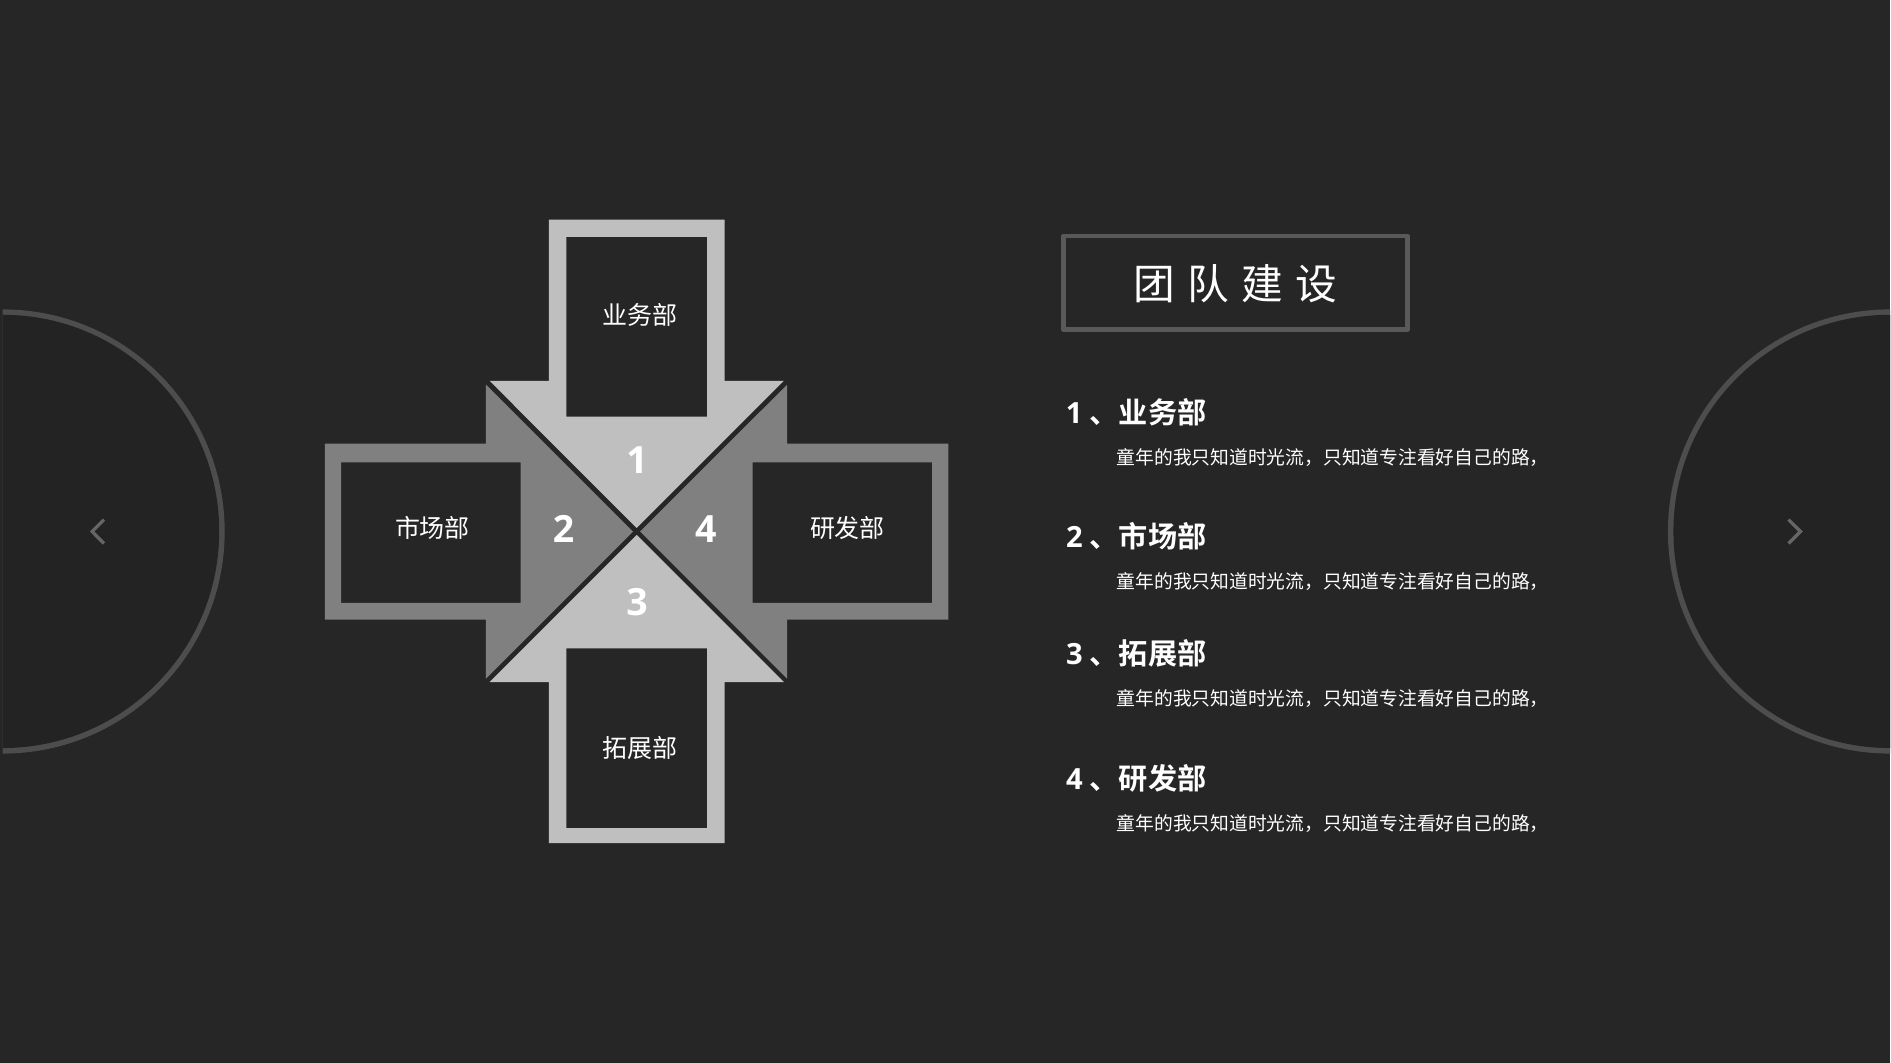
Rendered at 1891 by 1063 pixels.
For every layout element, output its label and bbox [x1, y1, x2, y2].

text_box [1062, 235, 1409, 330]
text_box [1052, 386, 1566, 843]
text_box [489, 687, 785, 844]
text_box [489, 219, 785, 385]
text_box [324, 384, 634, 680]
text_box [788, 308, 1891, 755]
text_box [639, 384, 949, 680]
text_box [2, 308, 484, 755]
